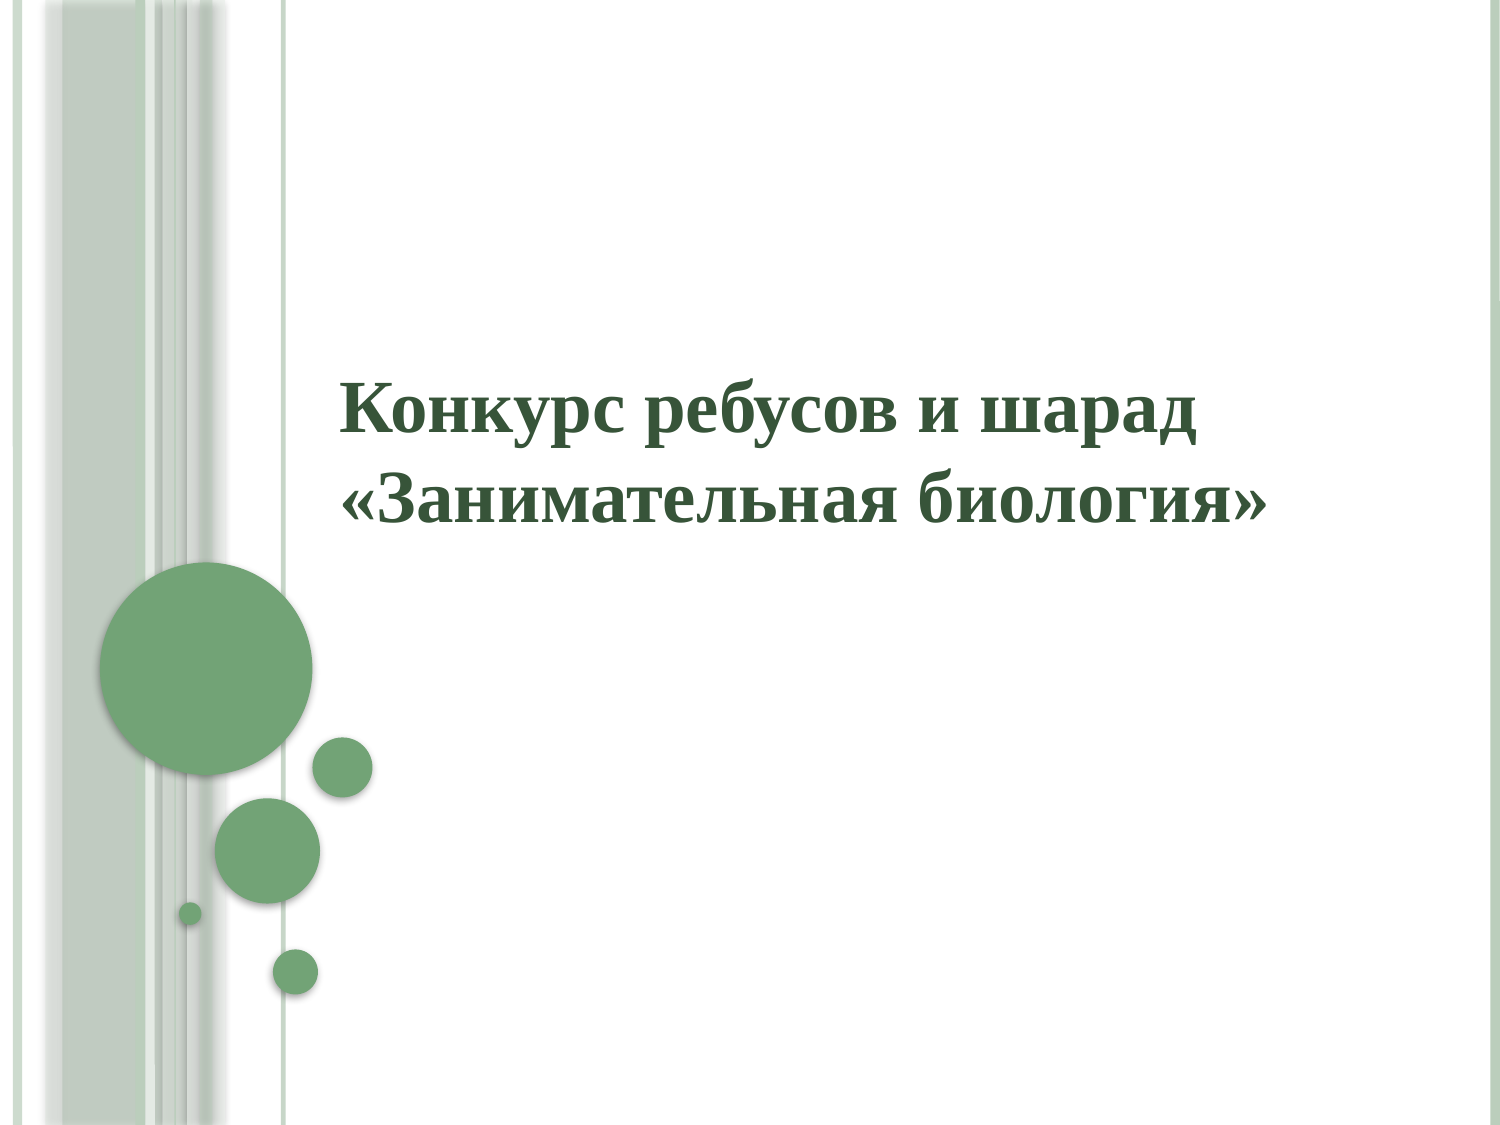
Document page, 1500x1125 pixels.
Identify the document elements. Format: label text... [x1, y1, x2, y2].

text_box Конкурс ребусов и шарад «Занимательная биология» [324, 349, 1293, 545]
